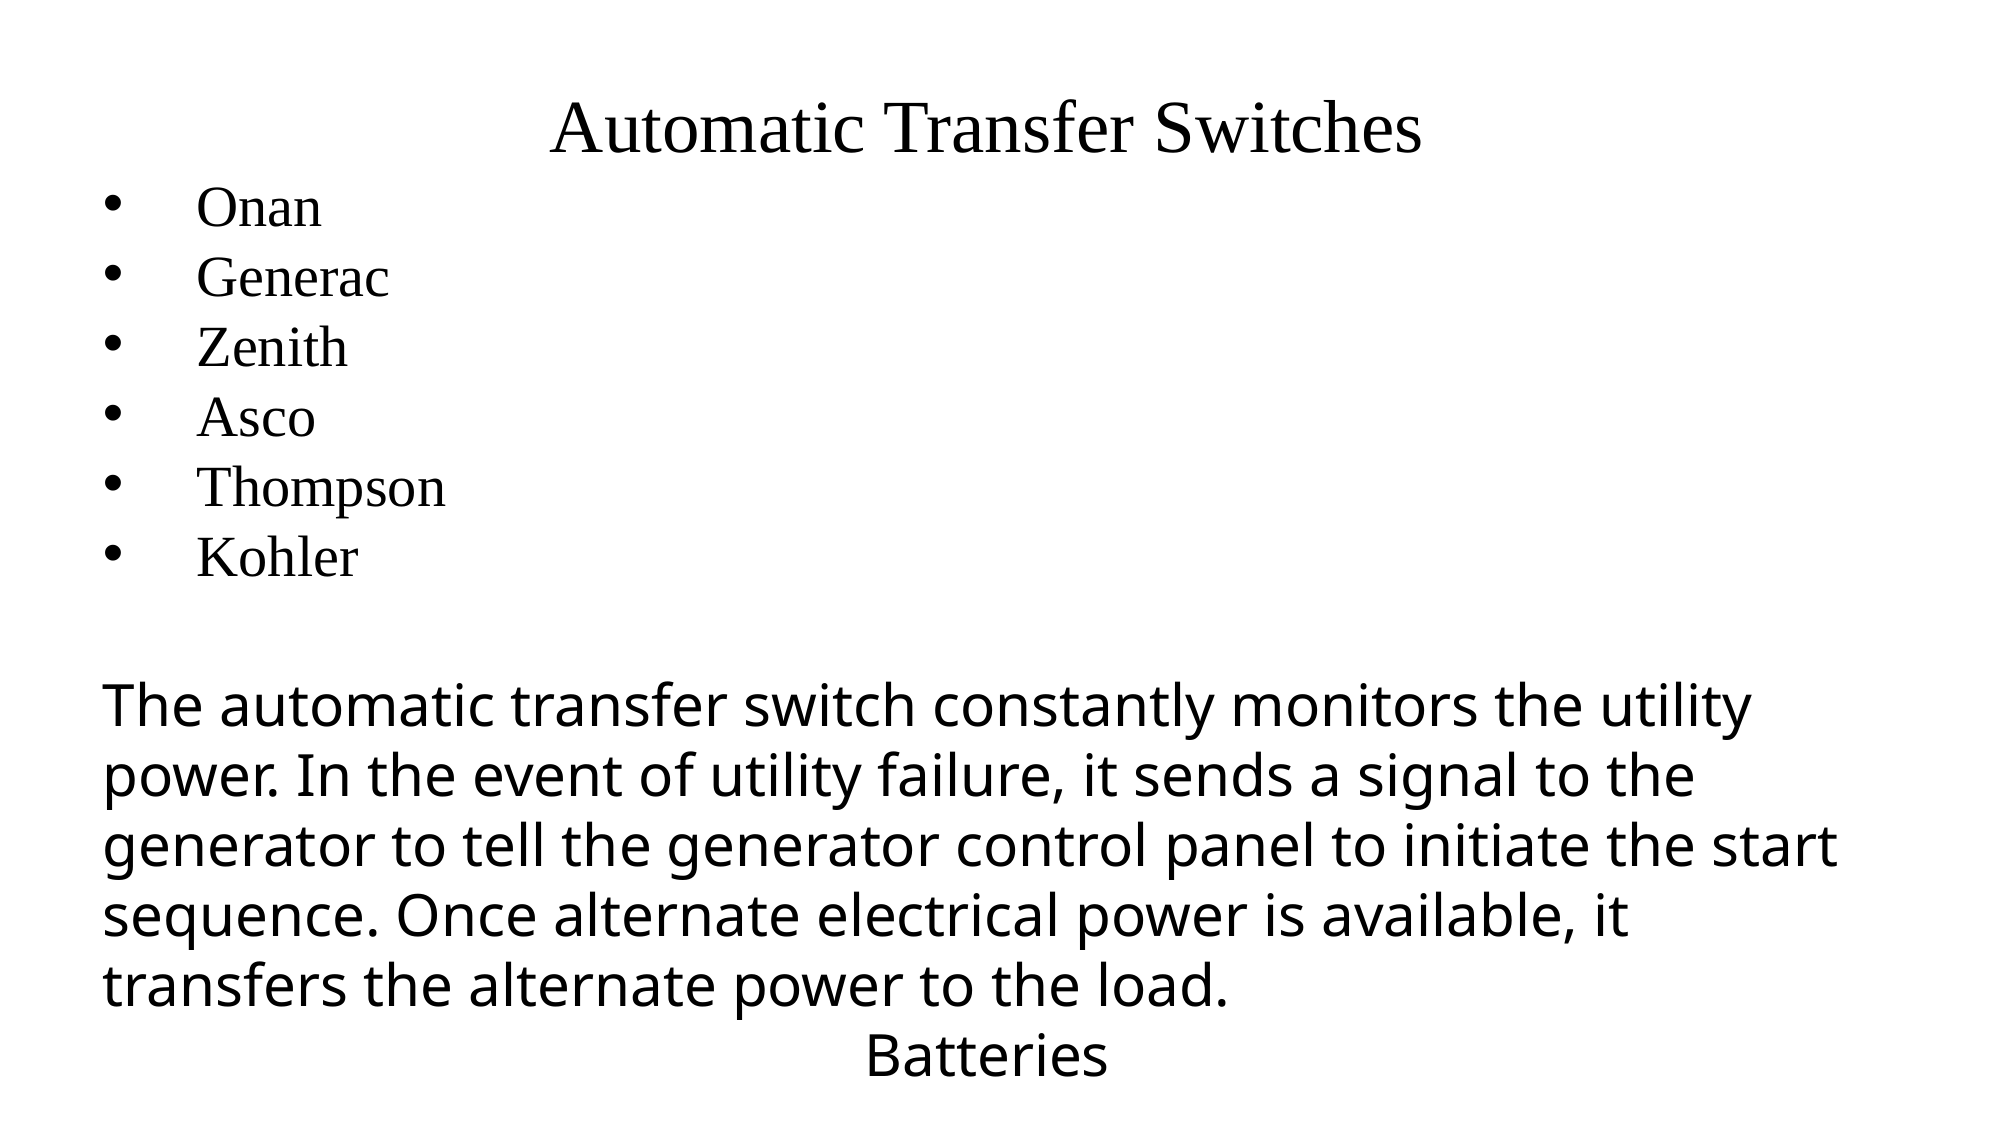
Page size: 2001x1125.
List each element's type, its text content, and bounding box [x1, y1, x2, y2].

text_box [375, 723, 1763, 810]
text_box Automatic Transfer Switches Onan Generac Zenith Asco Thompson Kohler The automatic transfer switch constantly monitors the utility power. In the event of utility failure, it sends a signal to the generator to tell the generator control panel to initiate the start sequence. Once alternate electrical power is available, it transfers the alternate power to the load. Batteries [88, 70, 1887, 1125]
